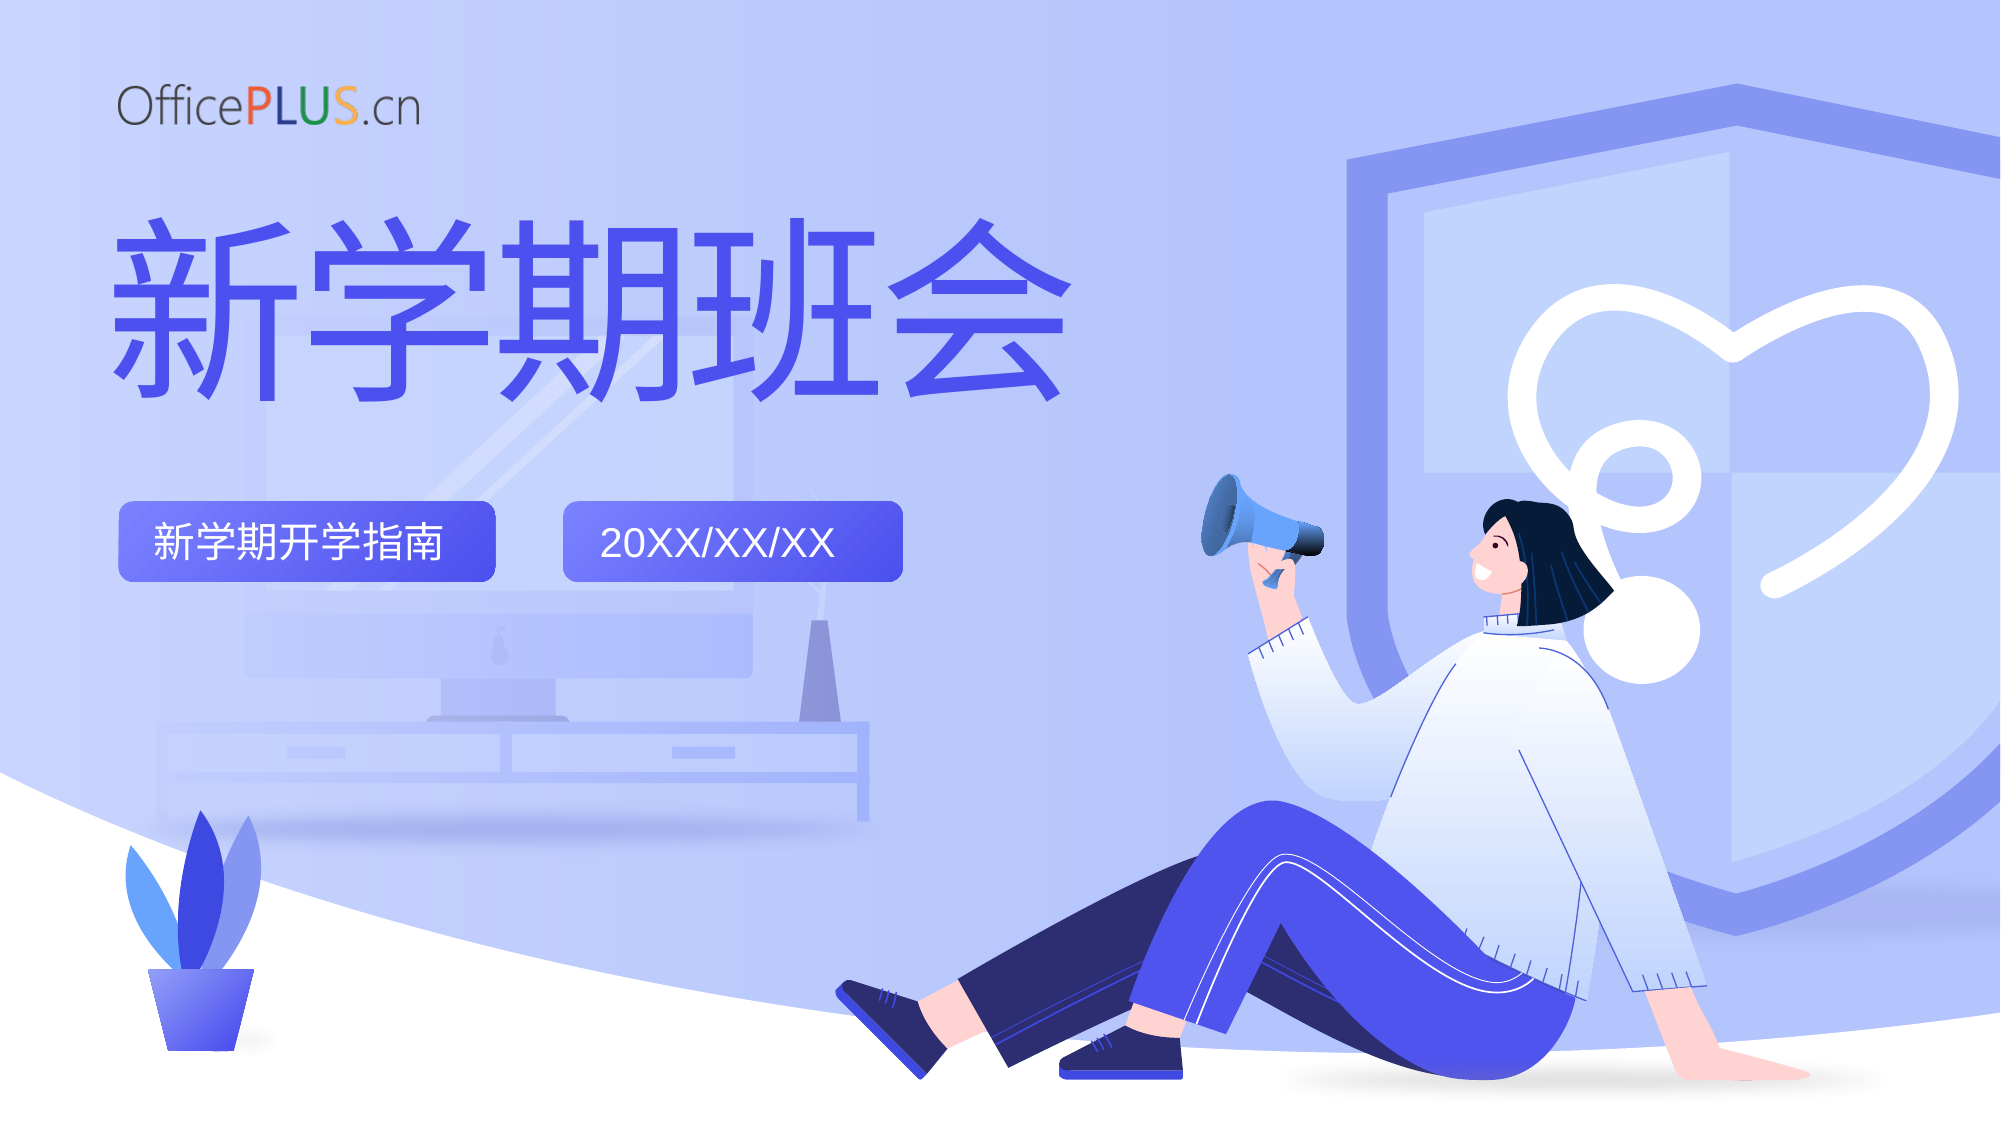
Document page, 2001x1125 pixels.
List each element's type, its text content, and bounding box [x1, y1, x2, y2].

text_box [562, 500, 904, 583]
picture [118, 84, 419, 125]
text_box 新学期开学指南 [138, 508, 476, 575]
text_box 20XX/XX/XX [584, 508, 879, 575]
text_box 会 [865, 179, 1300, 437]
text_box [117, 500, 497, 583]
text_box 新 [90, 179, 284, 437]
text_box 期 [477, 179, 671, 437]
text_box 学 [284, 179, 477, 437]
text_box 班 [671, 179, 865, 437]
